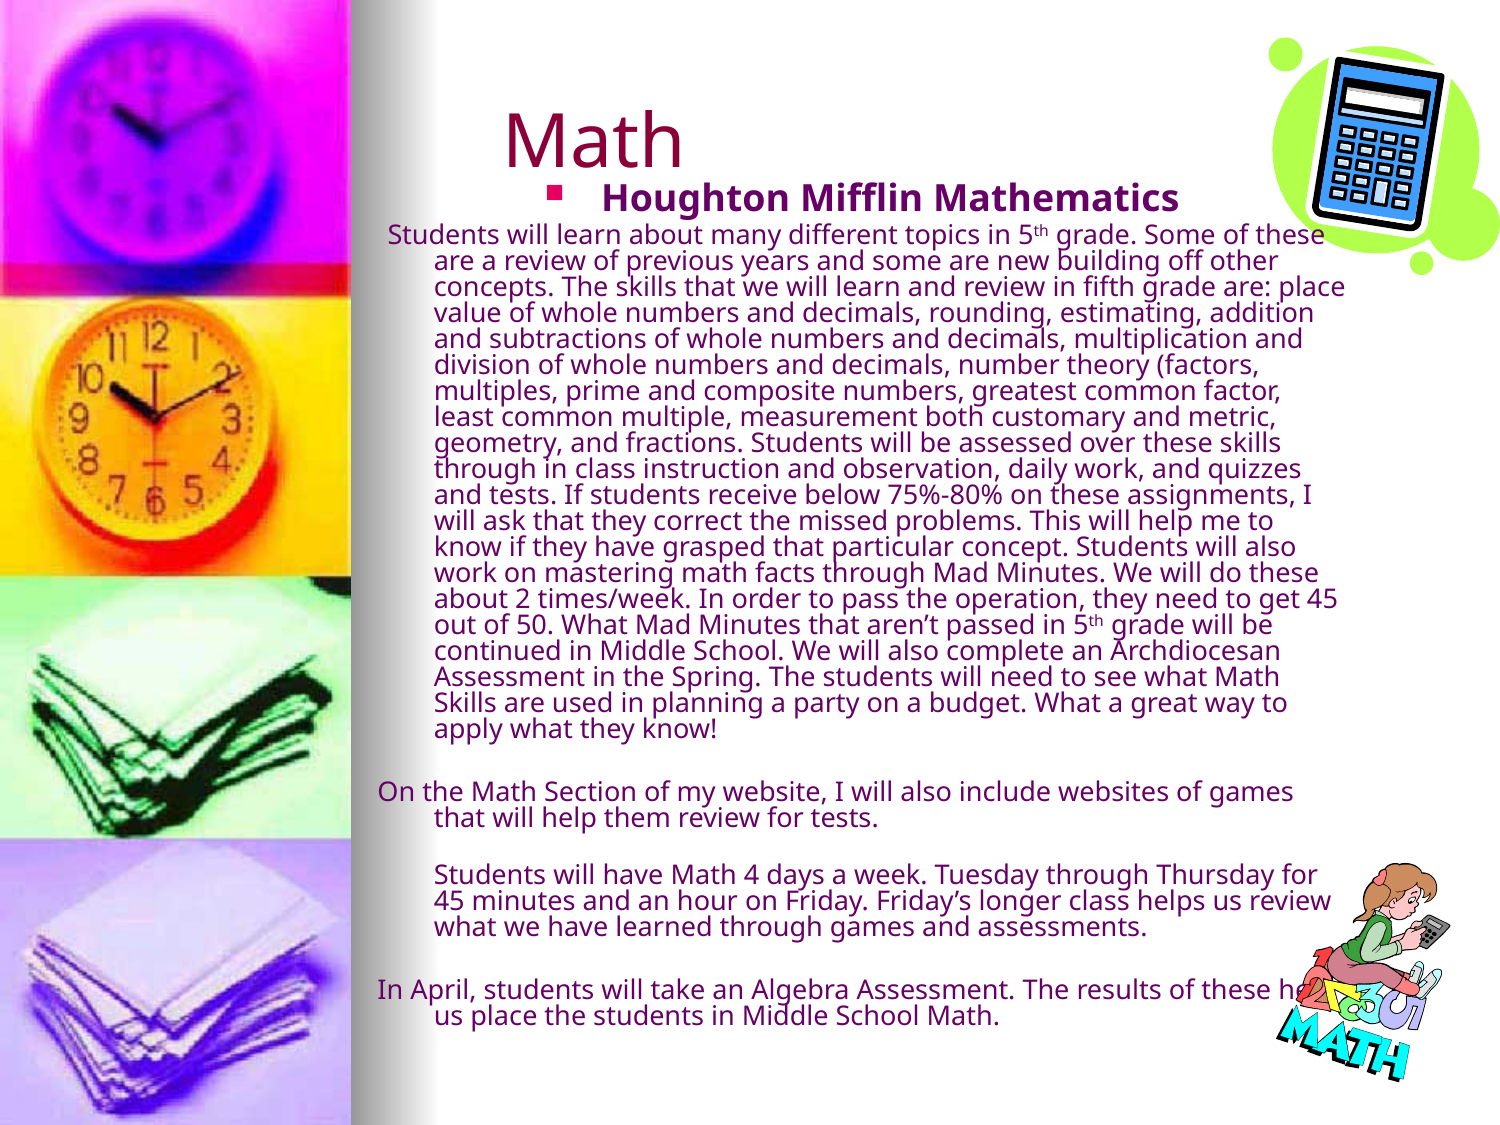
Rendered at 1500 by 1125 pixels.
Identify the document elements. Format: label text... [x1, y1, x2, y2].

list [1268, 37, 1500, 276]
list Houghton Mifflin Mathematics Students will learn about many different topics in 5th grade. Some of these are a review of previous years and some are new building off other concepts. The skills that we will learn and review in fifth grade are: place value of whole numbers and decimals, rounding, estimating, addition and subtractions of whole numbers and decimals, multiplication and division of whole numbers and decimals, number theory (factors, multiples, prime and composite numbers, greatest common factor, least common multiple, measurement both customary and metric, geometry, and fractions. Students will be assessed over these skills through in class instruction and observation, daily work, and quizzes and tests. If students receive below 75%-80% on these assignments, I will ask that they correct the missed problems. This will help me to know if they have grasped that particular concept. Students will also work on mastering math facts through Mad Minutes. We will do these about 2 times/week. In order to pass the operation, they need to get 45 out of 50. What Mad Minutes that aren’t passed in 5th grade will be continued in Middle School. We will also complete an Archdiocesan Assessment in the Spring. The students will need to see what Math Skills are used in planning a party on a budget. What a great way to apply what they know! On the Math Section of my website, I will also include websites of games that will help them review for tests. Students will have Math 4 days a week. Tuesday through Thursday for 45 minutes and an hour on Friday. Friday’s longer class helps us review what we have learned through games and assessments. In April, students will take an Algebra Assessment. The results of these help us place the students in Middle School Math. [362, 174, 1363, 1125]
title Math [487, 37, 1266, 174]
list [1306, 854, 1447, 1071]
picture [0, 0, 351, 1125]
